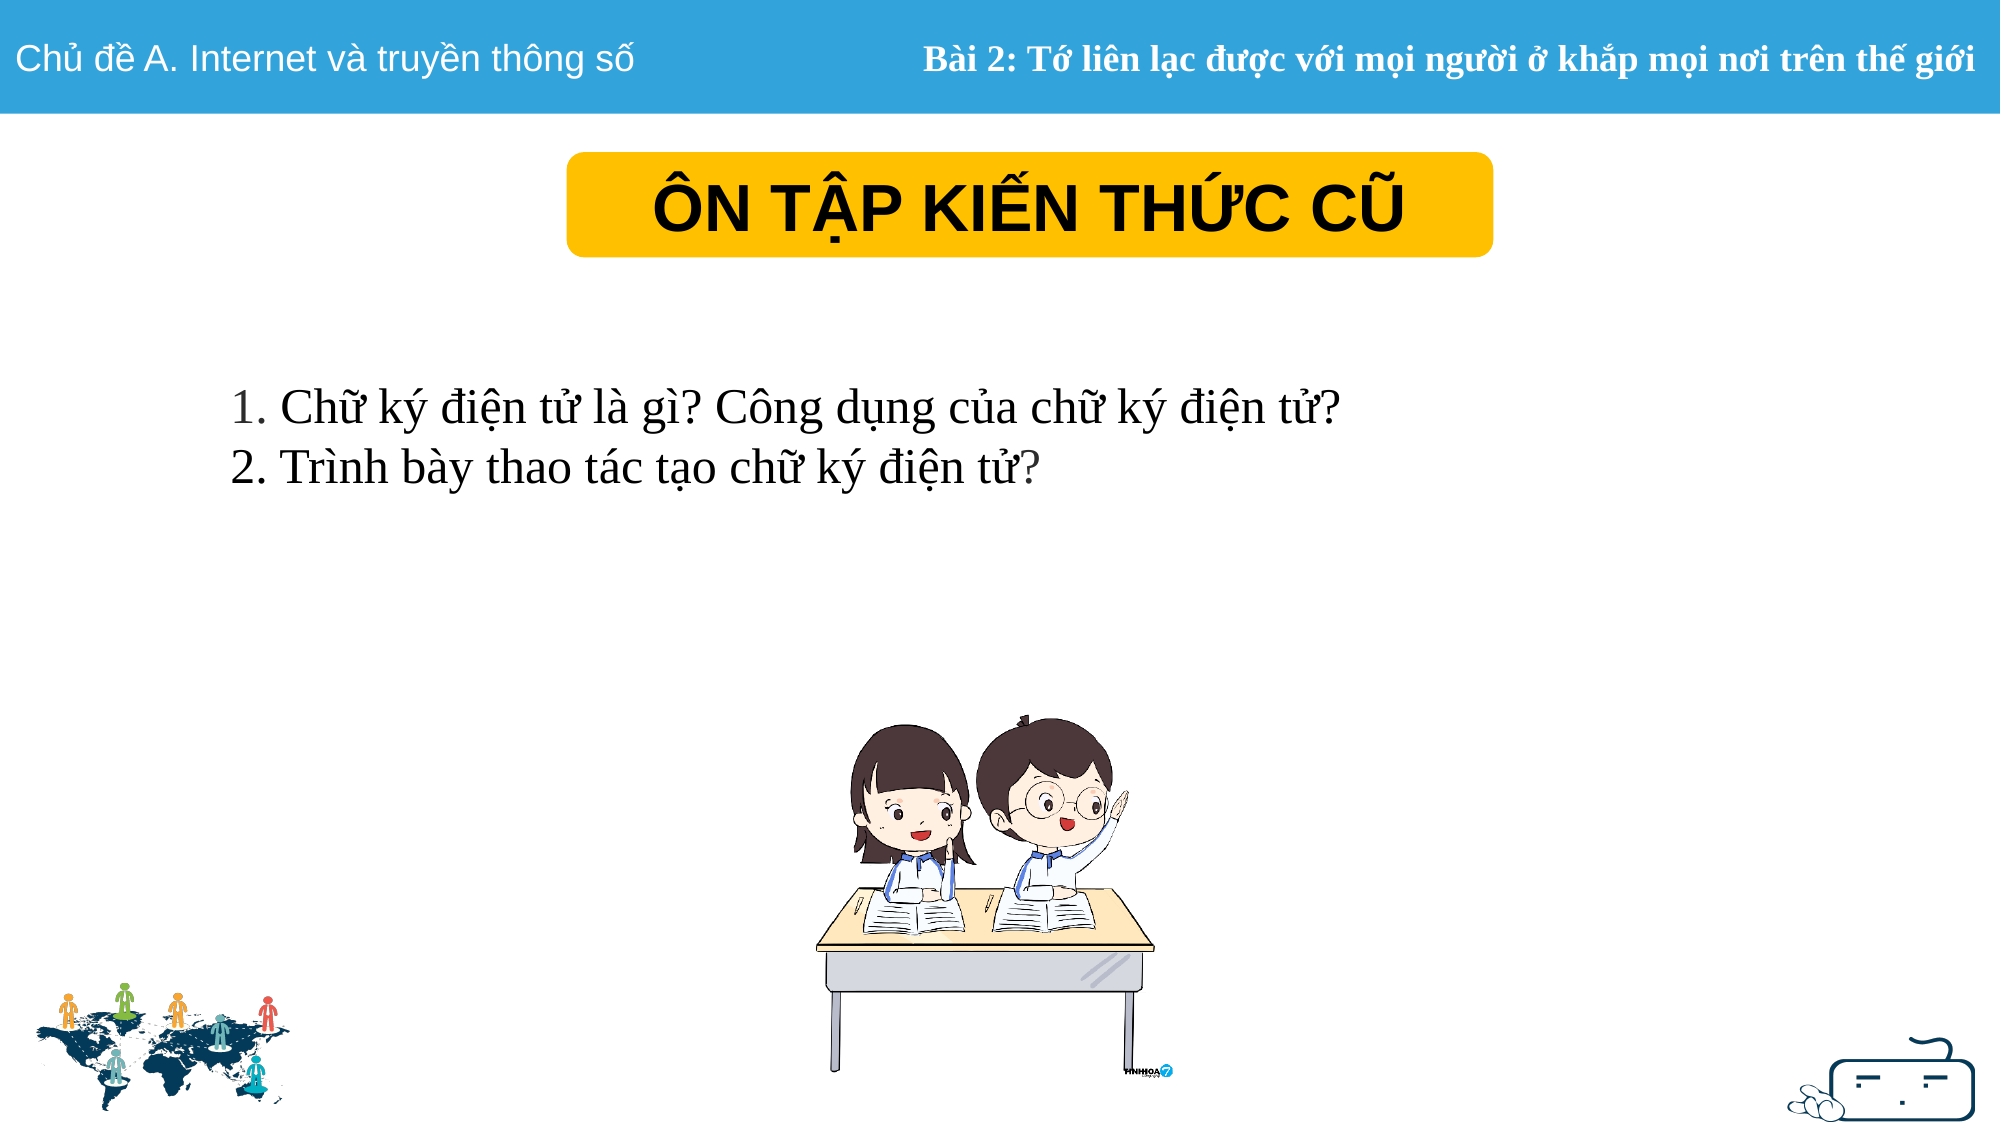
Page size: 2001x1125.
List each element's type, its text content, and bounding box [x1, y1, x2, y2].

text_box ÔN TẬP KIẾN THỨC CŨ [566, 152, 1494, 258]
picture [793, 698, 1173, 1079]
text_box 1. Chữ ký điện tử là gì? Công dụng của chữ ký điện tử? 2. Trình bày thao tác tạo chữ ký điện tử? [215, 365, 1880, 501]
picture [1787, 1037, 1975, 1122]
picture [35, 983, 290, 1111]
